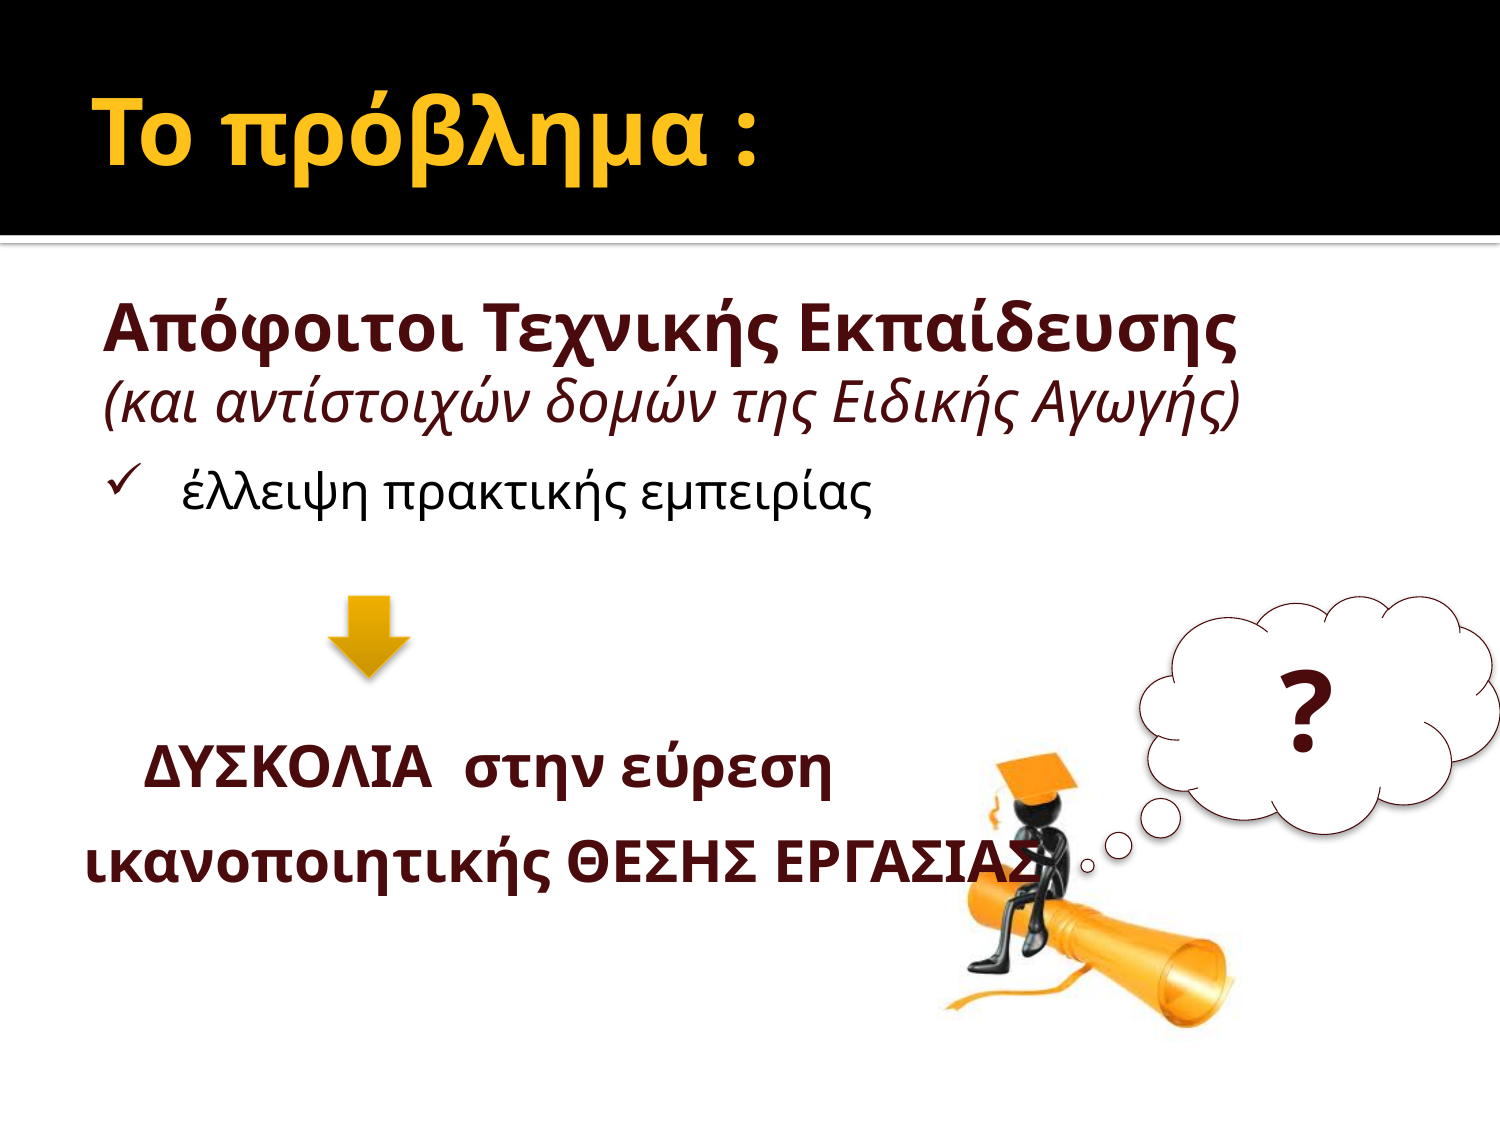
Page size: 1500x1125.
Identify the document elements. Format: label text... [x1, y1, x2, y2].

list Απόφοιτοι Τεχνικής Εκπαίδευσης (και αντίστοιχών δομών της Ειδικής Αγωγής) έλλειψη πρακτικής εμπειρίας ΔΥΣΚΟΛΙΑ στην εύρεση ικανοποιητικής ΘΕΣΗΣ ΕΡΓΑΣΙΑΣ [74, 269, 1426, 1009]
text_box ? [1139, 596, 1500, 835]
text_box [327, 595, 411, 679]
title Το πρόβλημα : [75, 25, 1425, 231]
picture [937, 738, 1243, 1043]
